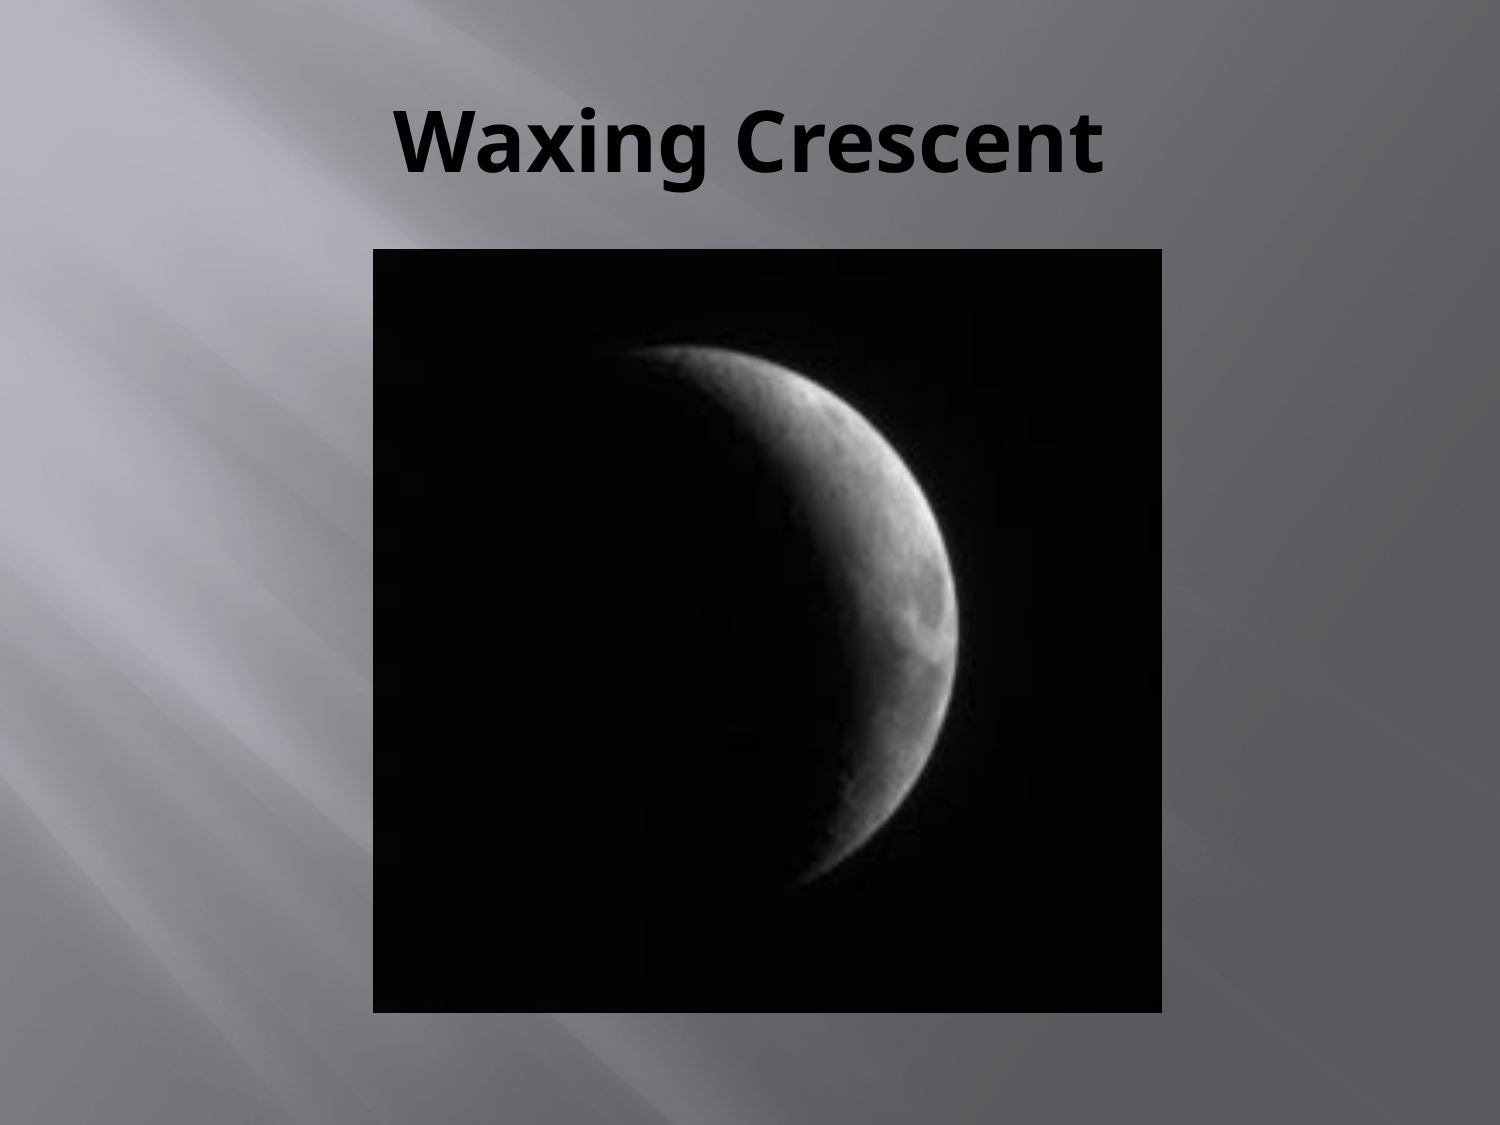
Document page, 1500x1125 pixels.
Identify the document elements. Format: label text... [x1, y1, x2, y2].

title Waxing Crescent [75, 45, 1425, 233]
picture [373, 249, 1162, 1013]
